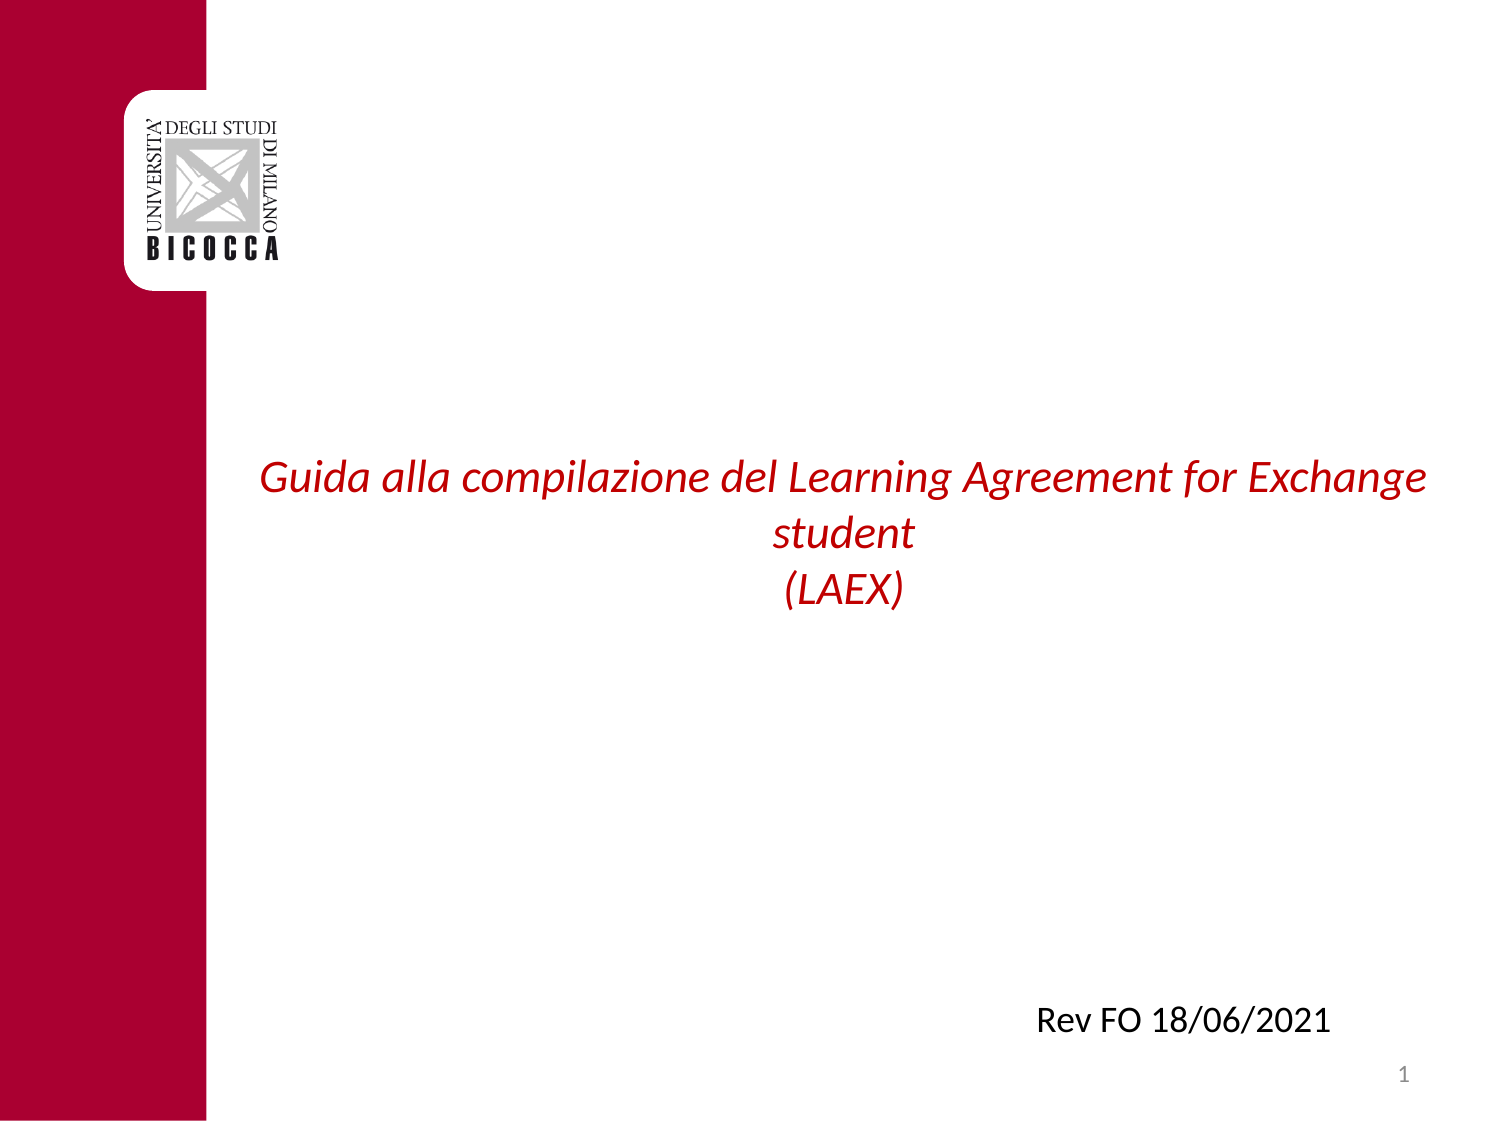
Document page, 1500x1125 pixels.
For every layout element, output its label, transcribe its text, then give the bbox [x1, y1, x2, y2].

slide_number 1 [1074, 1042, 1425, 1103]
text_box [121, 87, 305, 293]
picture [139, 114, 285, 267]
title Guida alla compilazione del Learning Agreement for Exchange student (LAEX) [206, 437, 1482, 679]
text_box [0, 0, 209, 1123]
text_box Rev FO 18/06/2021 [1021, 987, 1495, 1048]
